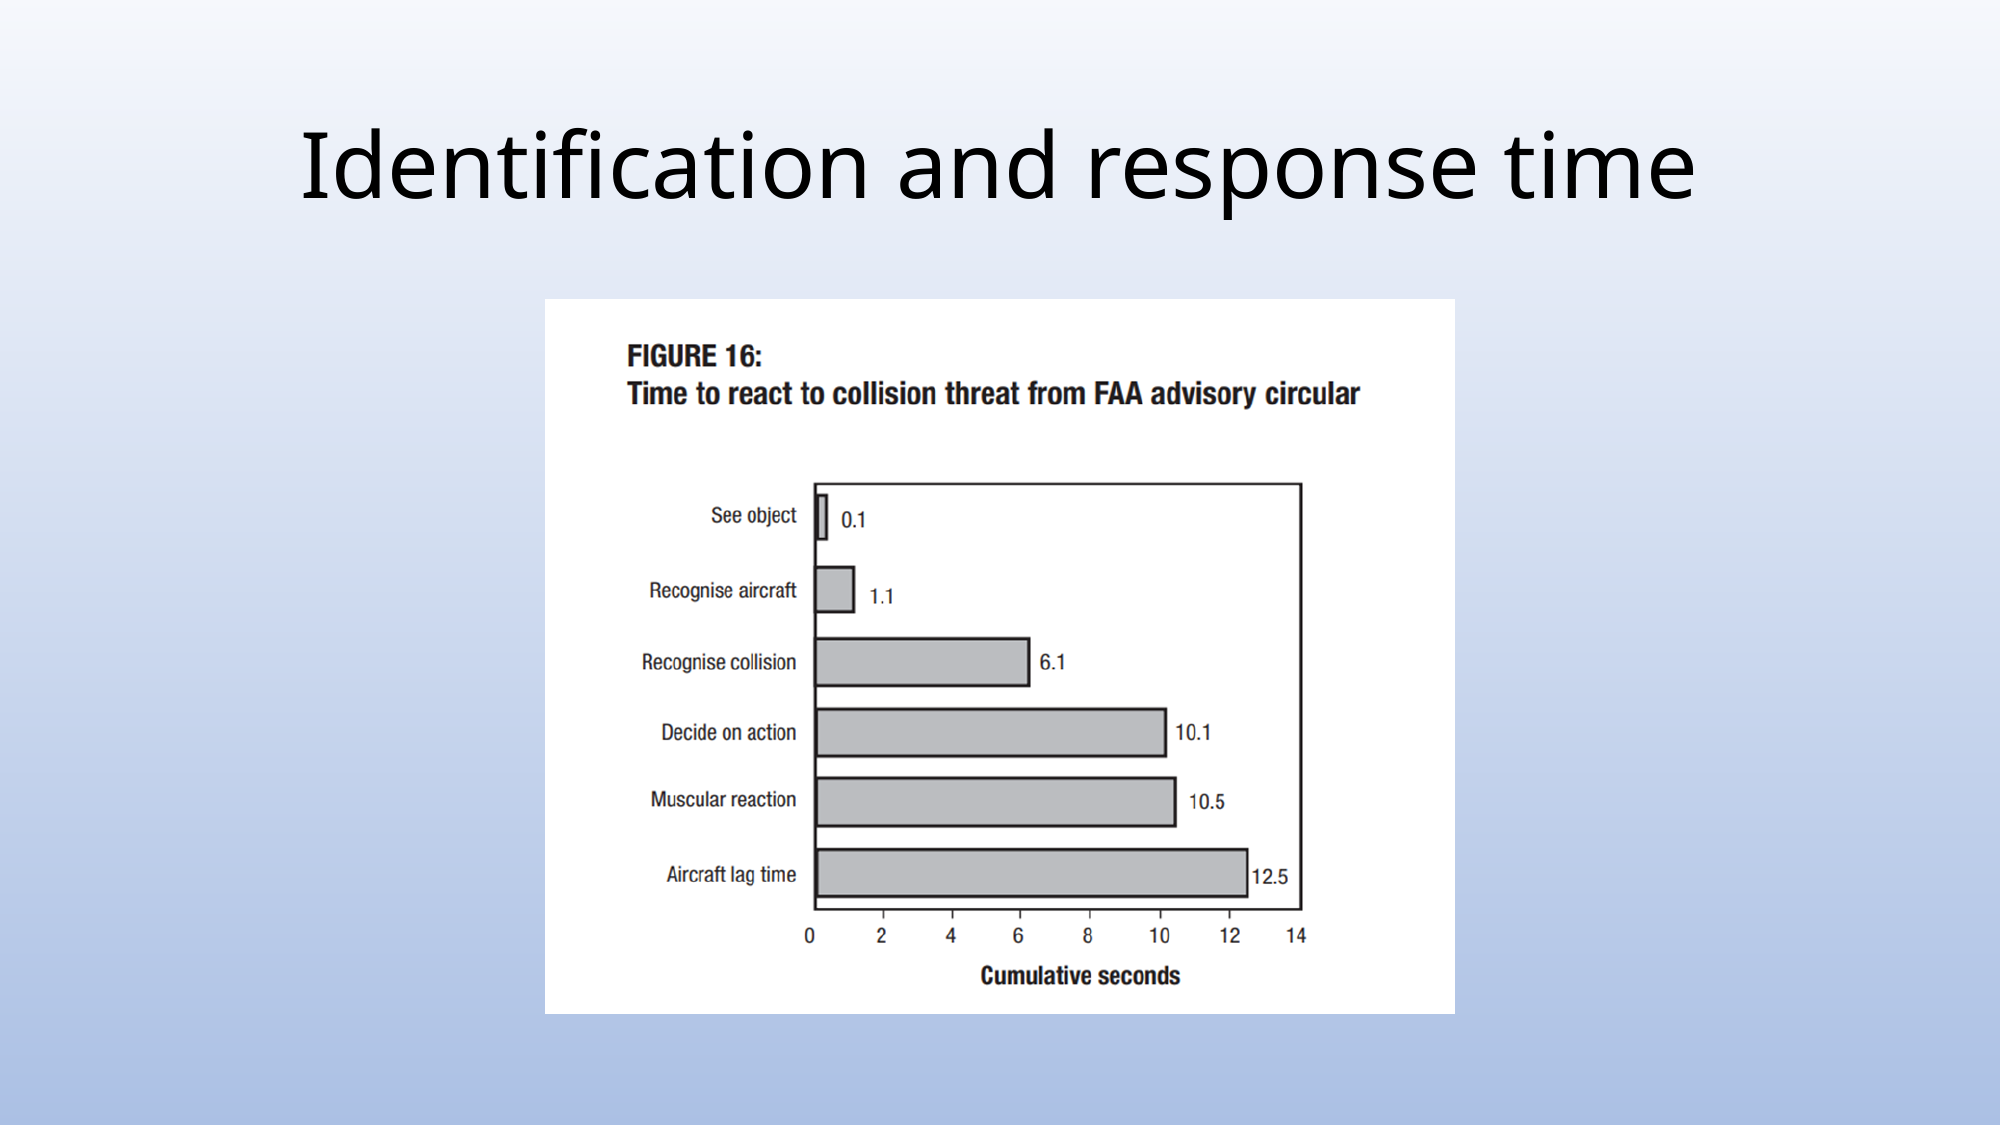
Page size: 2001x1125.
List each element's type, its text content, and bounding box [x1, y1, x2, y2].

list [545, 299, 1455, 1014]
title Identification and response time [137, 59, 1863, 278]
